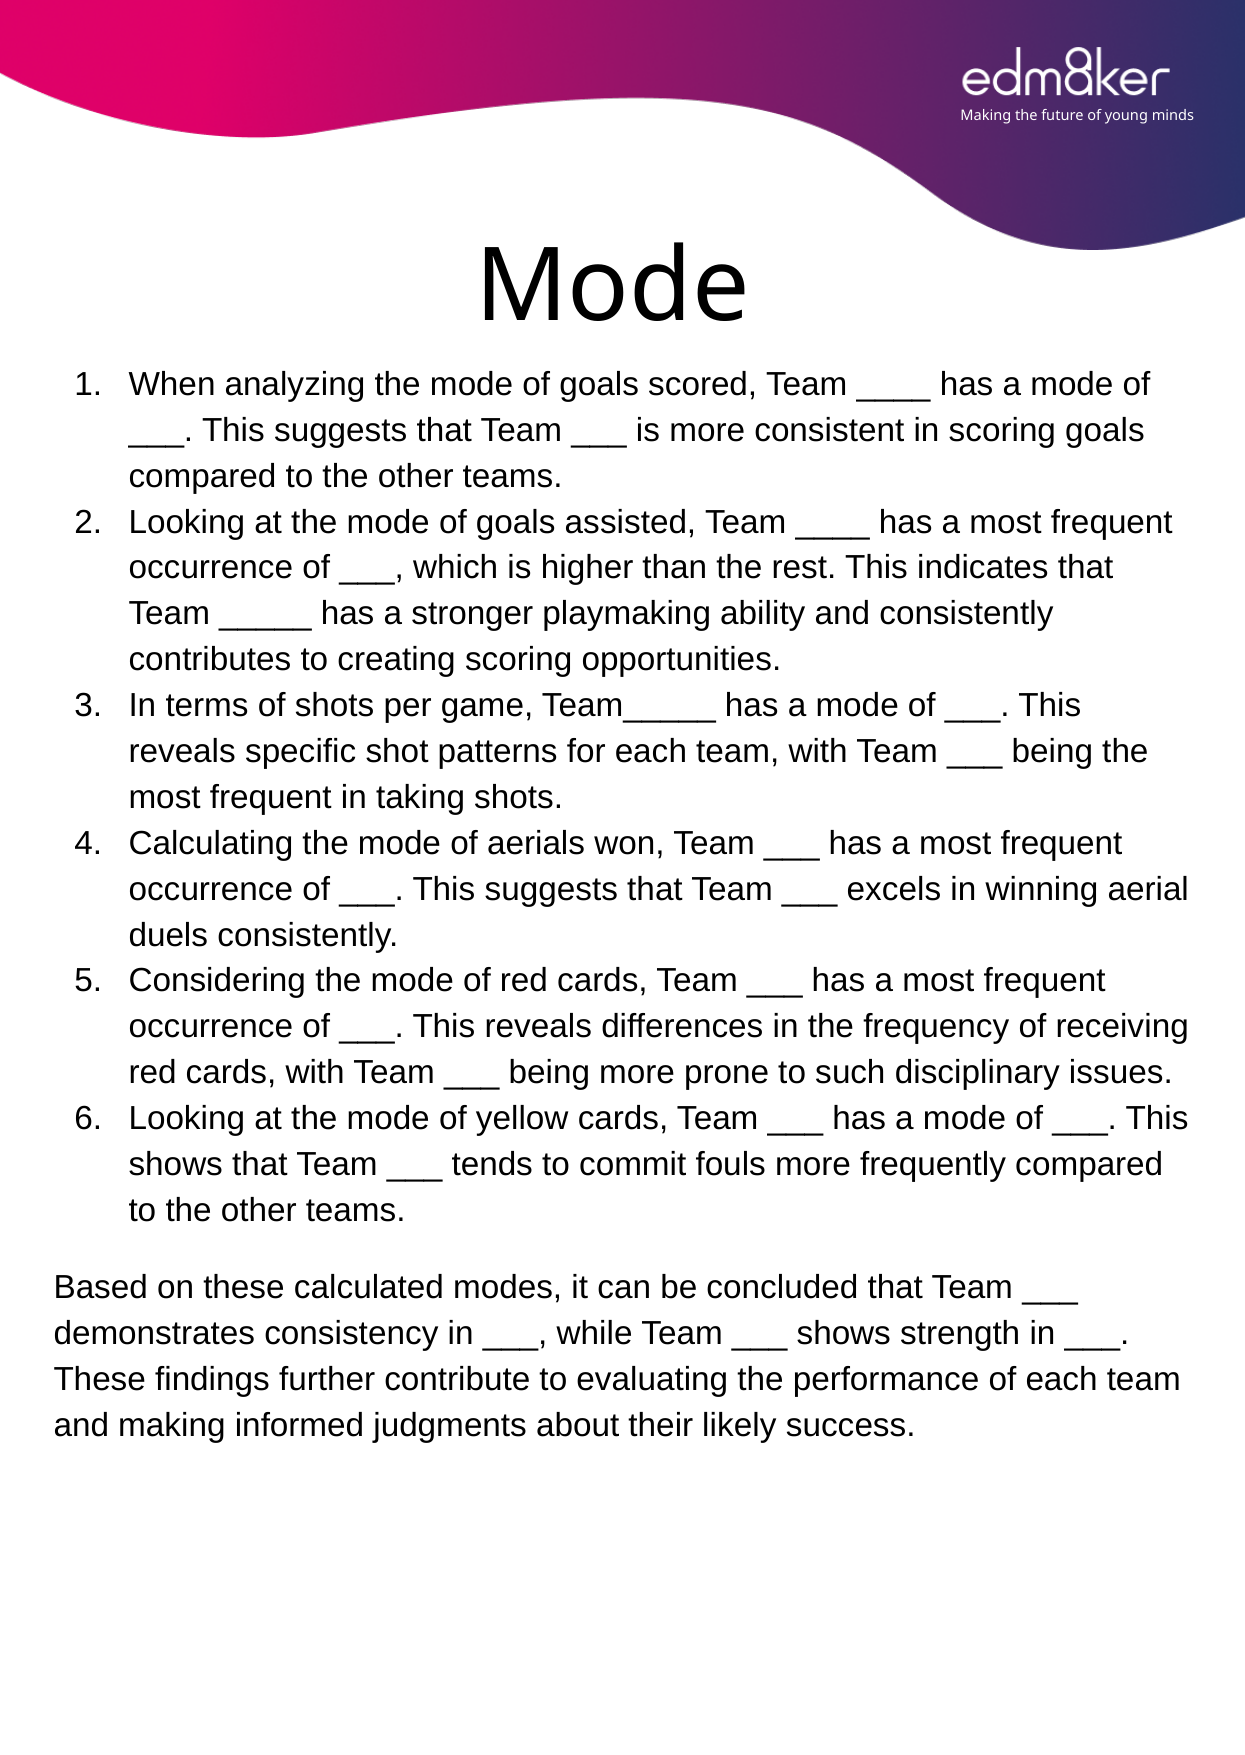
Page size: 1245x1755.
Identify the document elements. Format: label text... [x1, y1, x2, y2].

text_box Mode [72, 260, 1153, 341]
picture [0, 0, 1245, 251]
text_box When analyzing the mode of goals scored, Team ____ has a mode of ___. This suggests that Team ___ is more consistent in scoring goals compared to the other teams. Looking at the mode of goals assisted, Team ____ has a most frequent occurrence of ___, which is higher than the rest. This indicates that Team _____ has a stronger playmaking ability and consistently contributes to creating scoring opportunities. In terms of shots per game, Team_____ has a mode of ___. This reveals specific shot patterns for each team, with Team ___ being the most frequent in taking shots. Calculating the mode of aerials won, Team ___ has a most frequent occurrence of ___. This suggests that Team ___ excels in winning aerial duels consistently. Considering the mode of red cards, Team ___ has a most frequent occurrence of ___. This reveals differences in the frequency of receiving red cards, with Team ___ being more prone to such disciplinary issues. Looking at the mode of yellow cards, Team ___ has a mode of ___. This shows that Team ___ tends to commit fouls more frequently compared to the other teams. Based on these calculated modes, it can be concluded that Team ___ demonstrates consistency in ___, while Team ___ shows strength in ___. These findings further contribute to evaluating the performance of each team and making informed judgments about their likely success. [38, 341, 1207, 1458]
